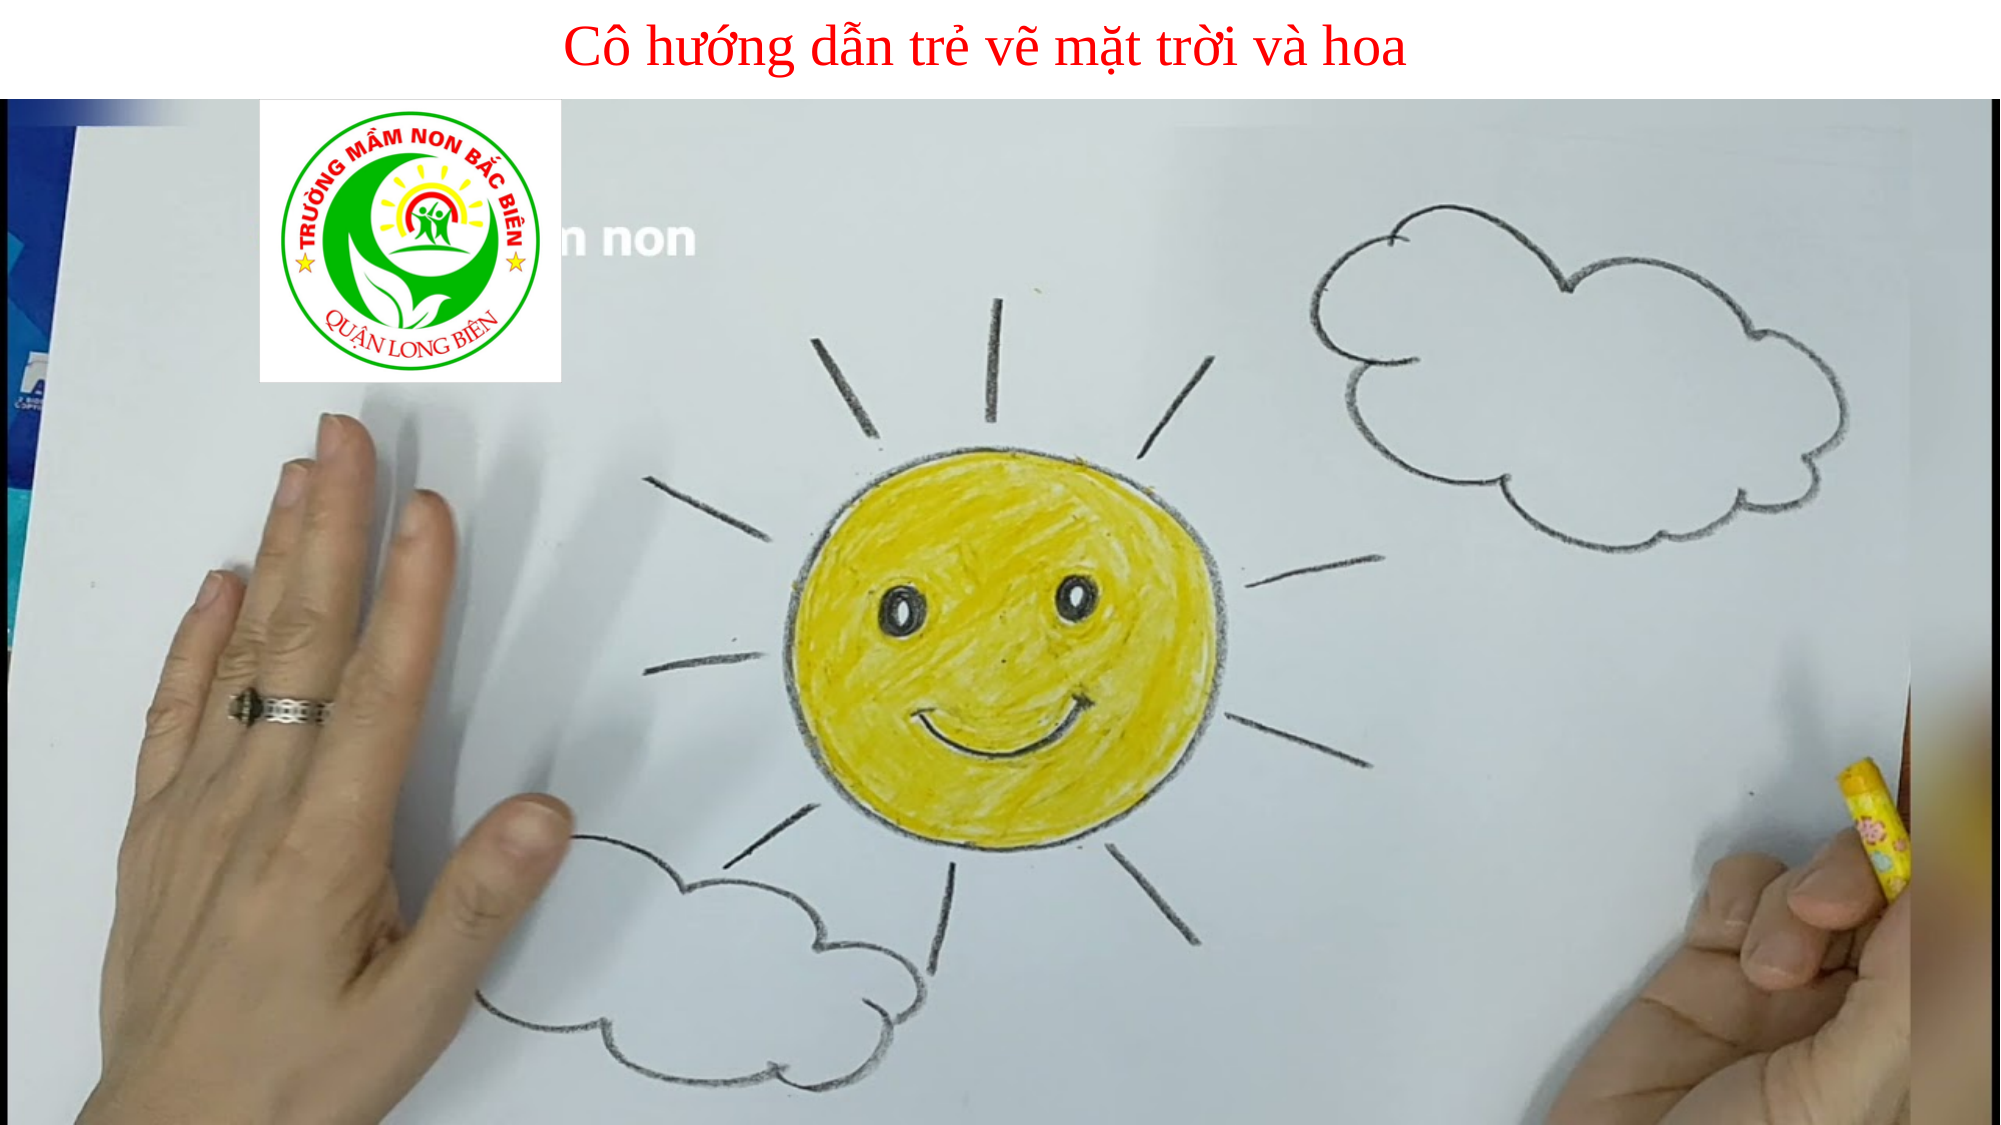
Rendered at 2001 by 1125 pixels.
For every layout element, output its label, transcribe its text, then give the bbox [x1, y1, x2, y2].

picture [259, 99, 562, 383]
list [0, 99, 2000, 1125]
text_box Cô hướng dẫn trẻ vẽ mặt trời và hoa [426, 0, 1545, 85]
